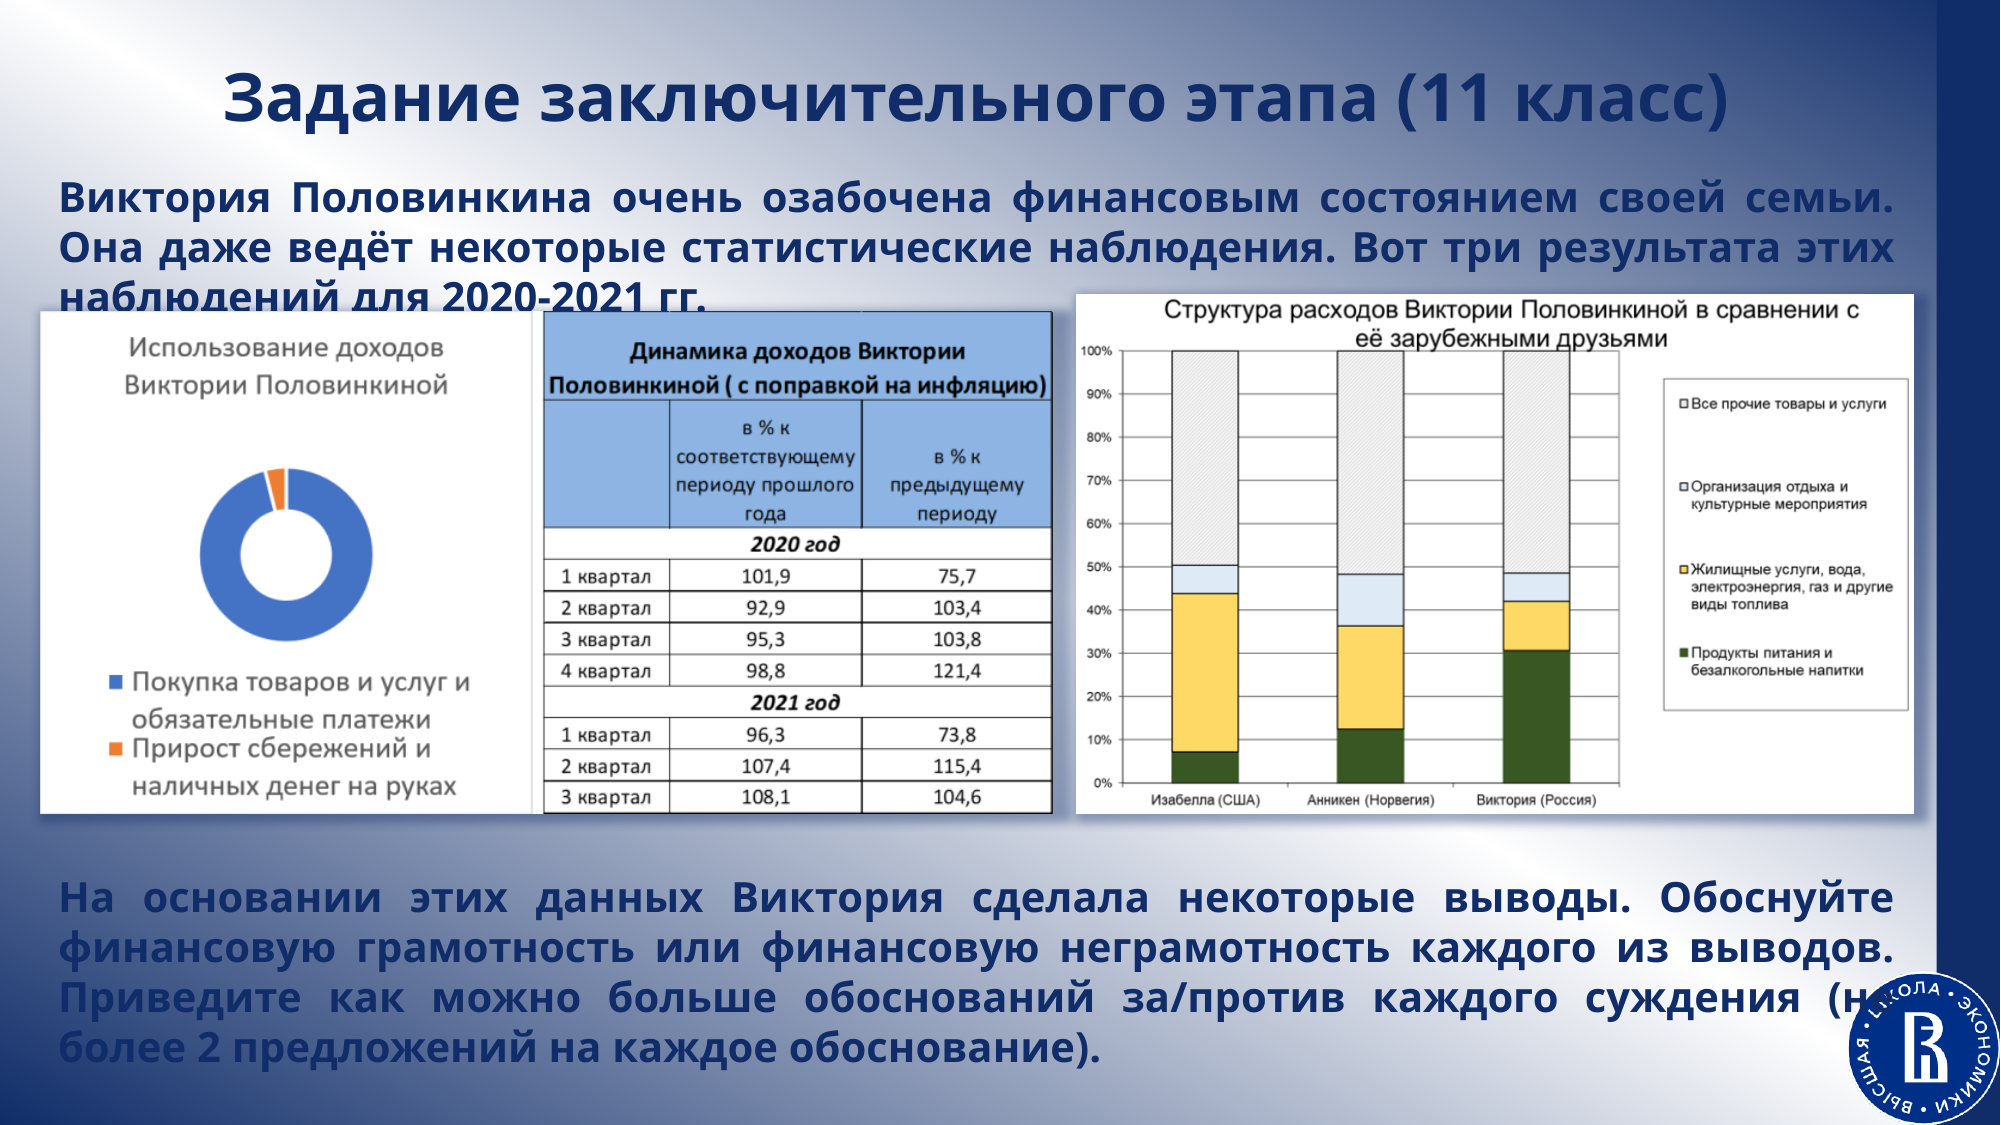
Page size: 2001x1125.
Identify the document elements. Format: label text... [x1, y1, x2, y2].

picture [1076, 294, 1914, 814]
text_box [1846, 0, 2000, 1125]
text_box Виктория Половинкина очень озабочена финансовым состоянием своей семьи. Она даже ведёт некоторые статистические наблюдения. Вот три результата этих наблюдений для 2020-2021 гг. На основании этих данных Виктория сделала некоторые выводы. Обоснуйте финансовую грамотность или финансовую неграмотность каждого из выводов. Приведите как можно больше обоснований за/против каждого суждения (не более 2 предложений на каждое обоснование). [40, 161, 1846, 306]
title Задание заключительного этапа (11 класс) [105, 15, 1846, 161]
picture [40, 311, 1053, 814]
